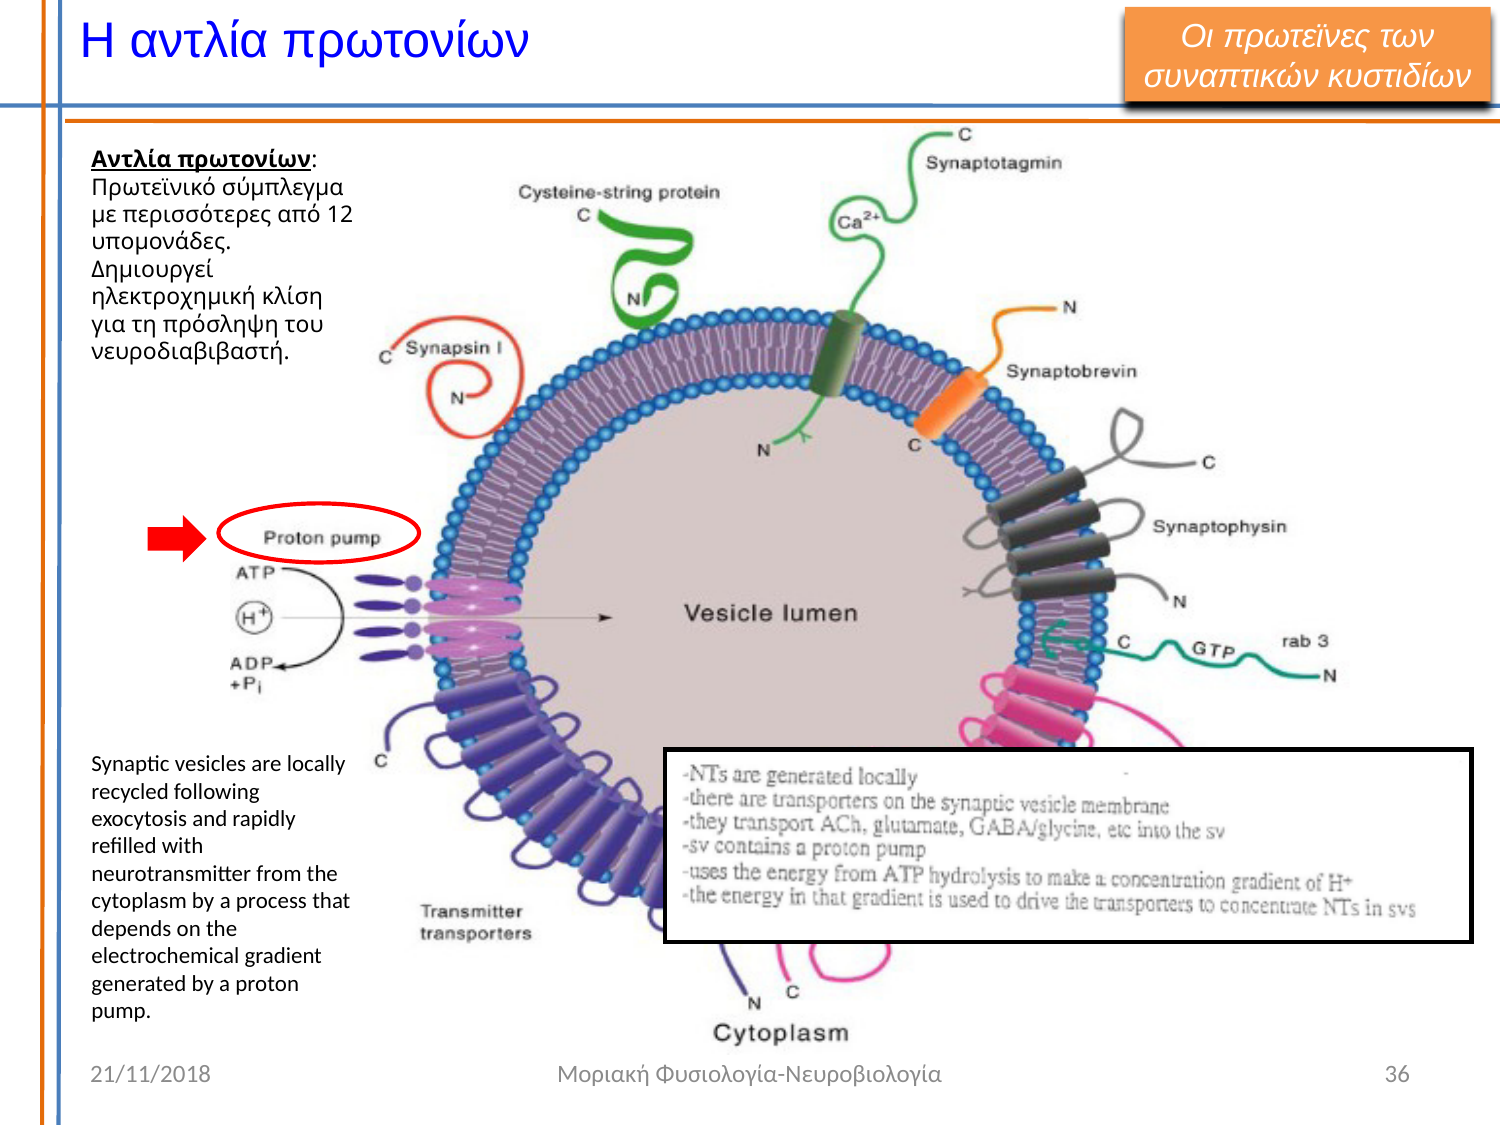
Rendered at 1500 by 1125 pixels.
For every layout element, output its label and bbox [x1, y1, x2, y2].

picture [229, 125, 1470, 1055]
text_box [0, 0, 1500, 1125]
